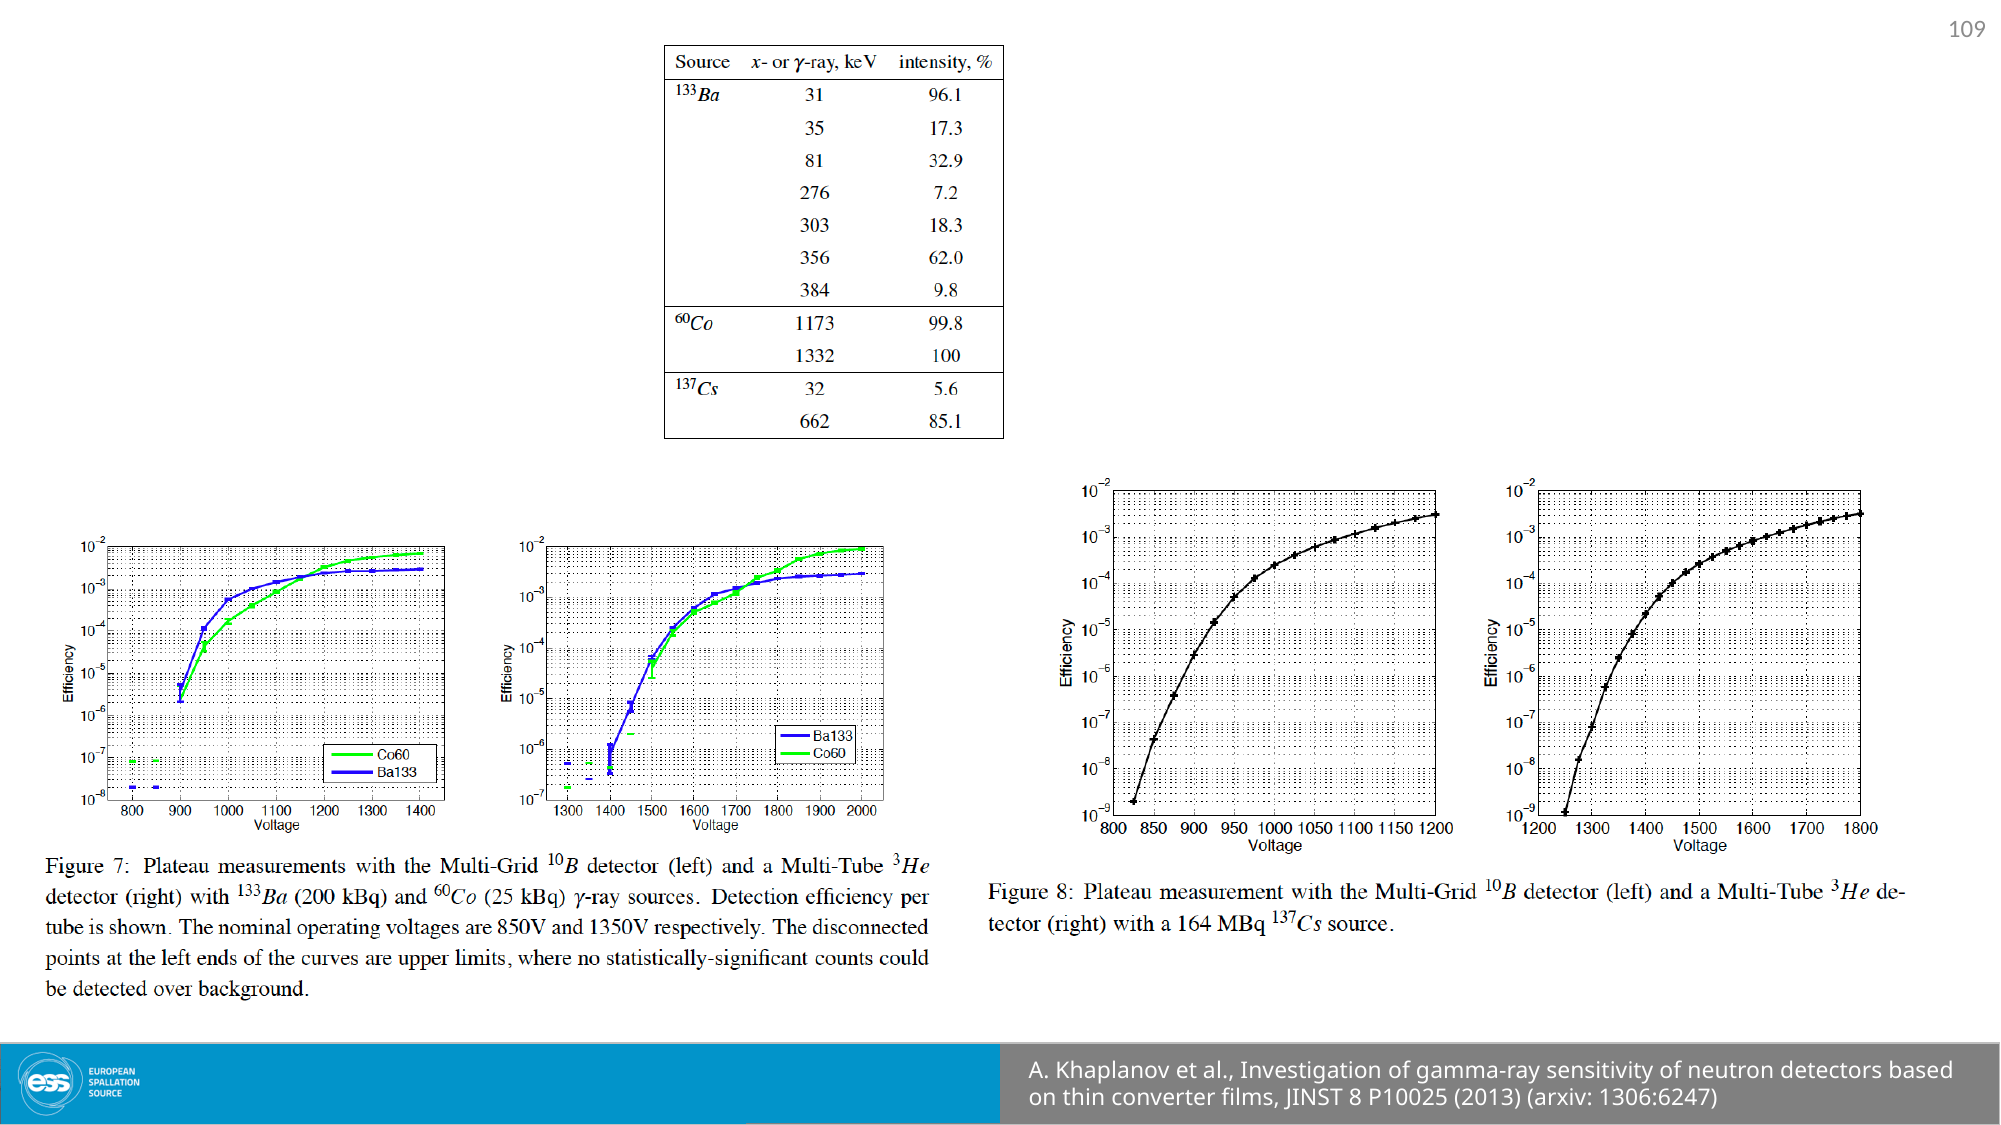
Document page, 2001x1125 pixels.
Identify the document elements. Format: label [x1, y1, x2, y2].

picture [8, 41, 1978, 1030]
slide_number [1551, 0, 2000, 58]
text_box [0, 1042, 2000, 1125]
